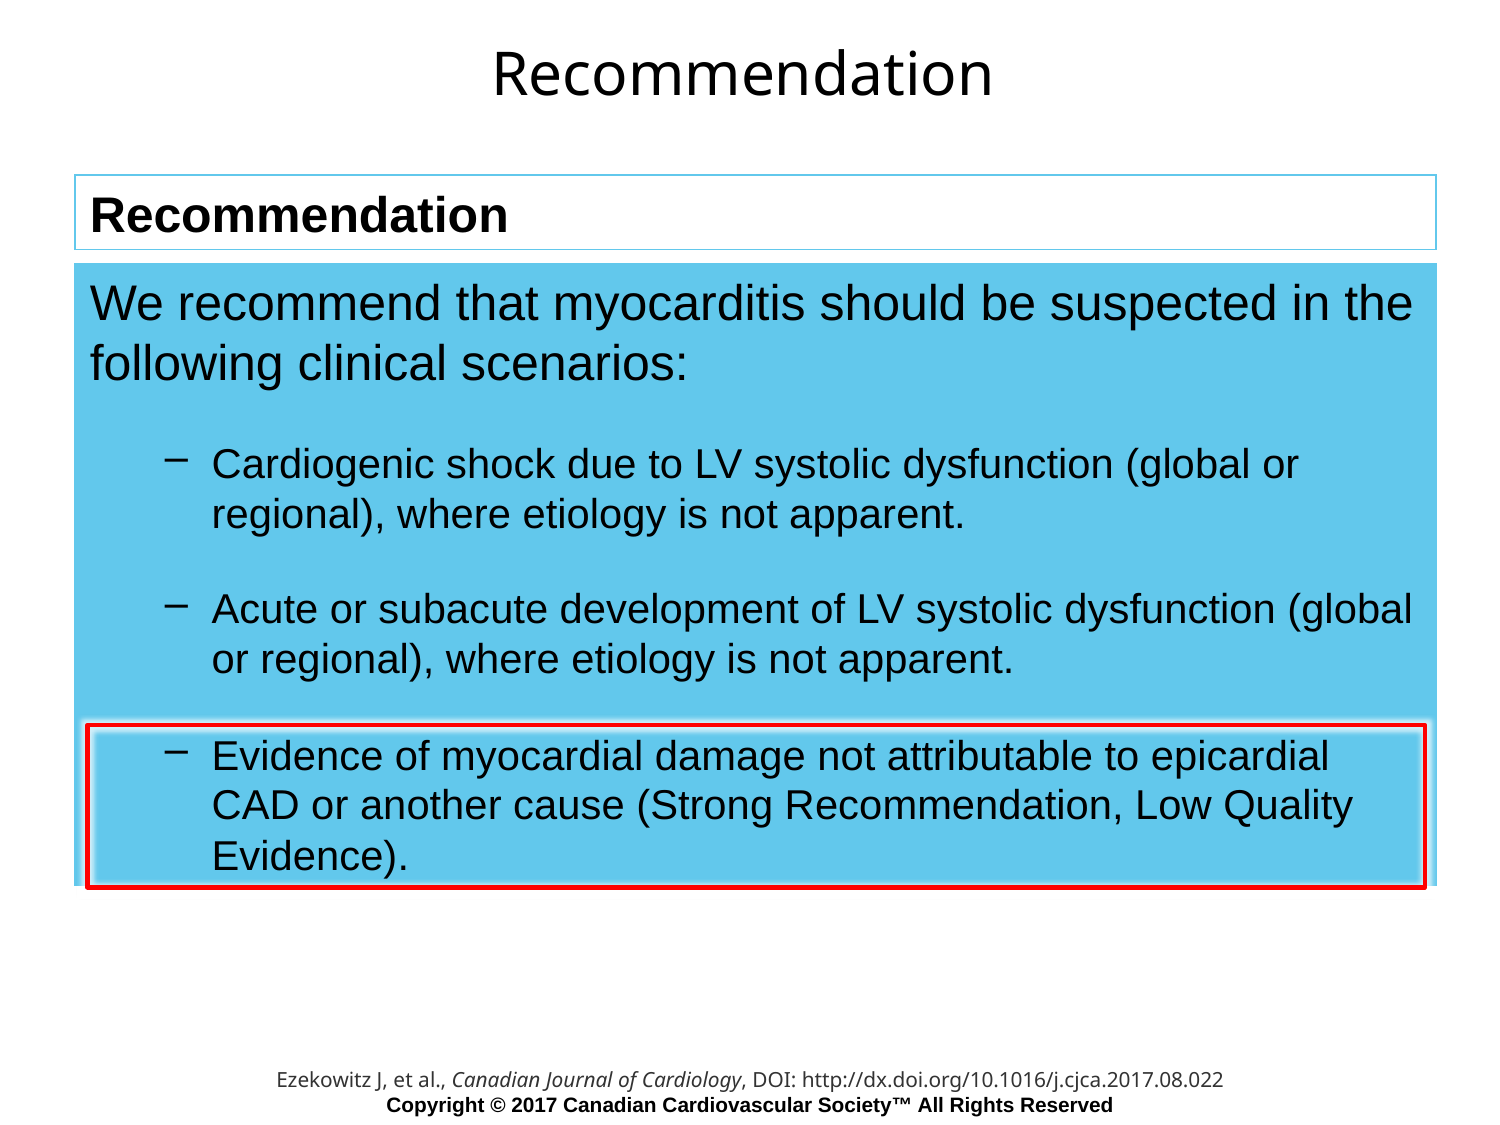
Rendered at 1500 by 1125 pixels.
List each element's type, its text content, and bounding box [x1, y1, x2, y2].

text_box [85, 723, 1427, 890]
text_box Recommendation [75, 174, 1436, 250]
title Recommendation [87, 30, 1399, 113]
text_box We recommend that myocarditis should be suspected in the following clinical scenarios: Cardiogenic shock due to LV systolic dysfunction (global or regional), where etiology is not apparent. Acute or subacute development of LV systolic dysfunction (global or regional), where etiology is not apparent. Evidence of myocardial damage not attributable to epicardial CAD or another cause (Strong Recommendation, Low Quality Evidence). [75, 263, 1436, 886]
